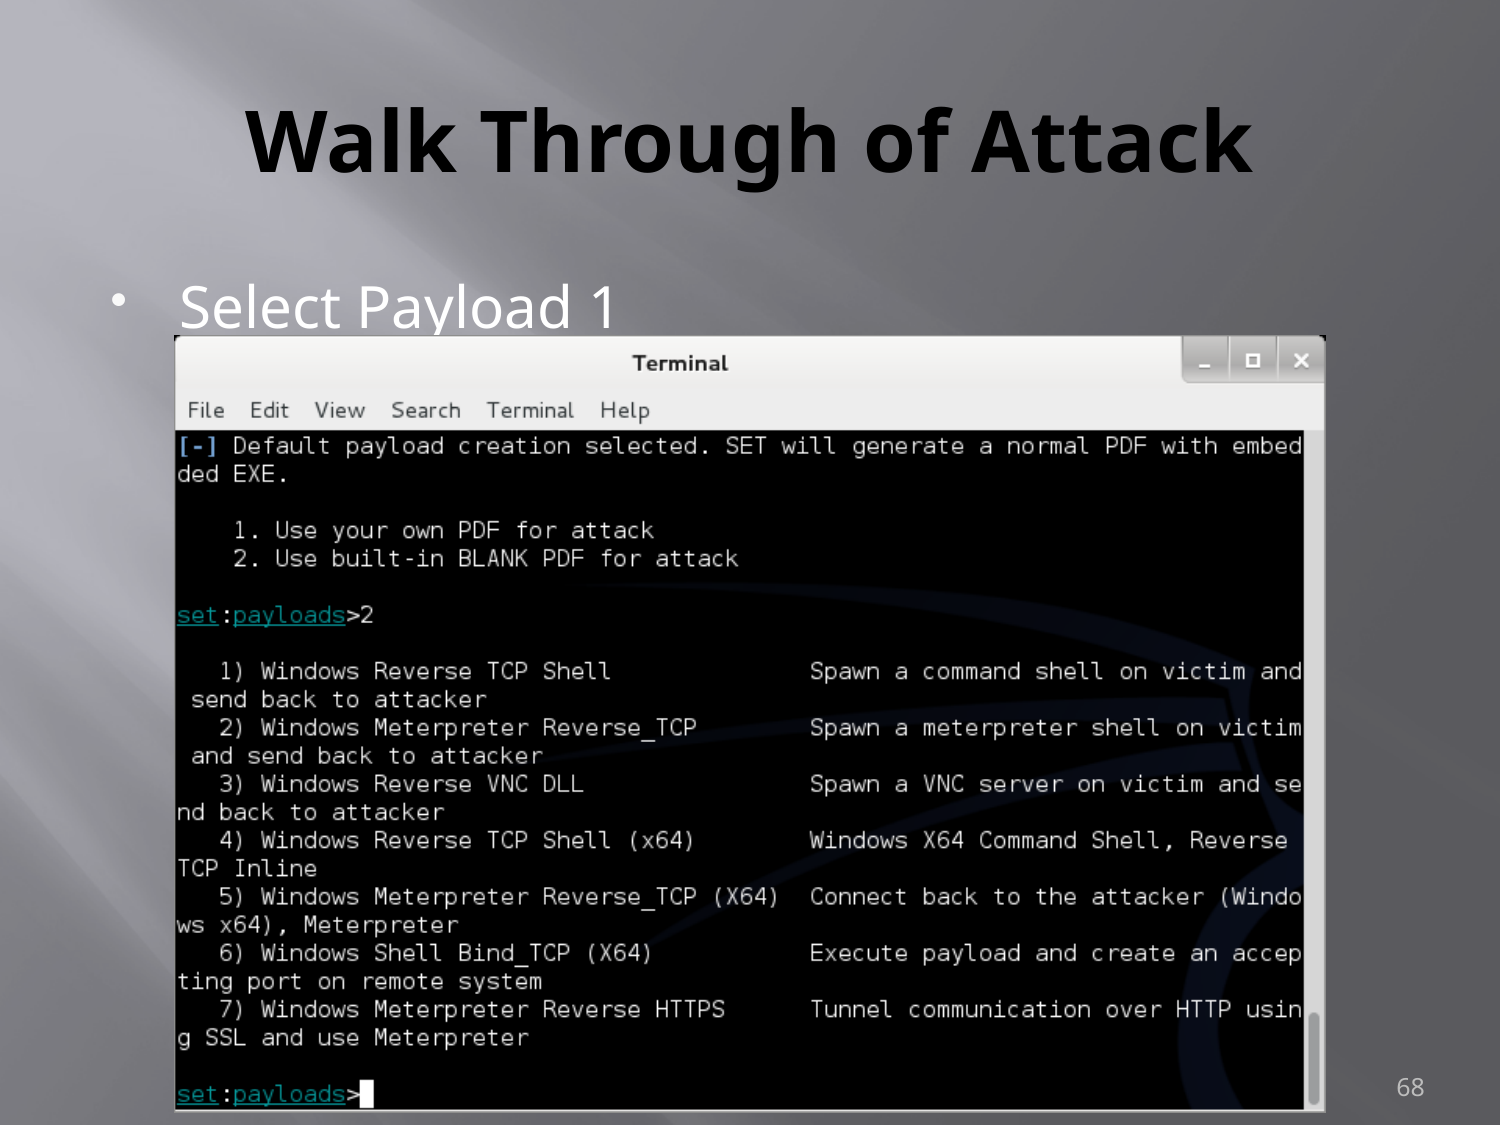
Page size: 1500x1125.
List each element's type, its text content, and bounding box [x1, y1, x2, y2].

list Select Payload 1 [75, 262, 1425, 1035]
picture [174, 335, 1326, 1113]
slide_number 68 [1369, 1052, 1425, 1113]
title Walk Through of Attack [75, 45, 1425, 233]
